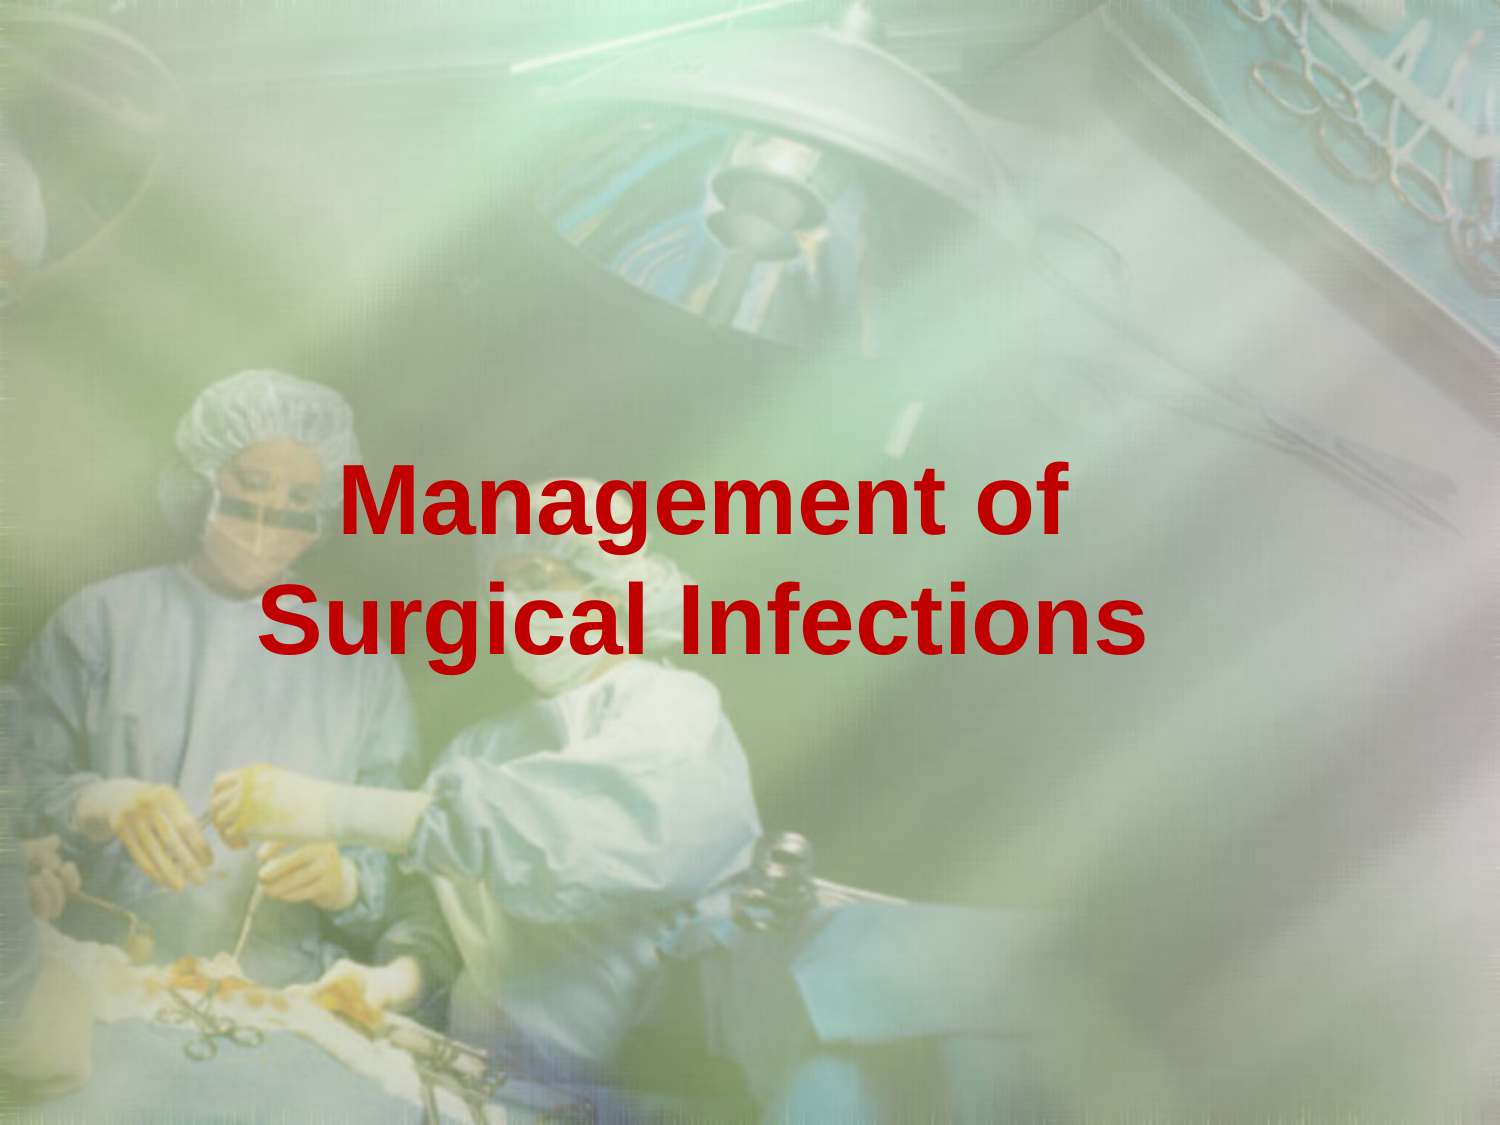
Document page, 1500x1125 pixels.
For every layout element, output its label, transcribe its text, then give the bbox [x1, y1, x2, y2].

title Management of Surgical Infections [163, 292, 1243, 682]
picture [0, 0, 1500, 1125]
